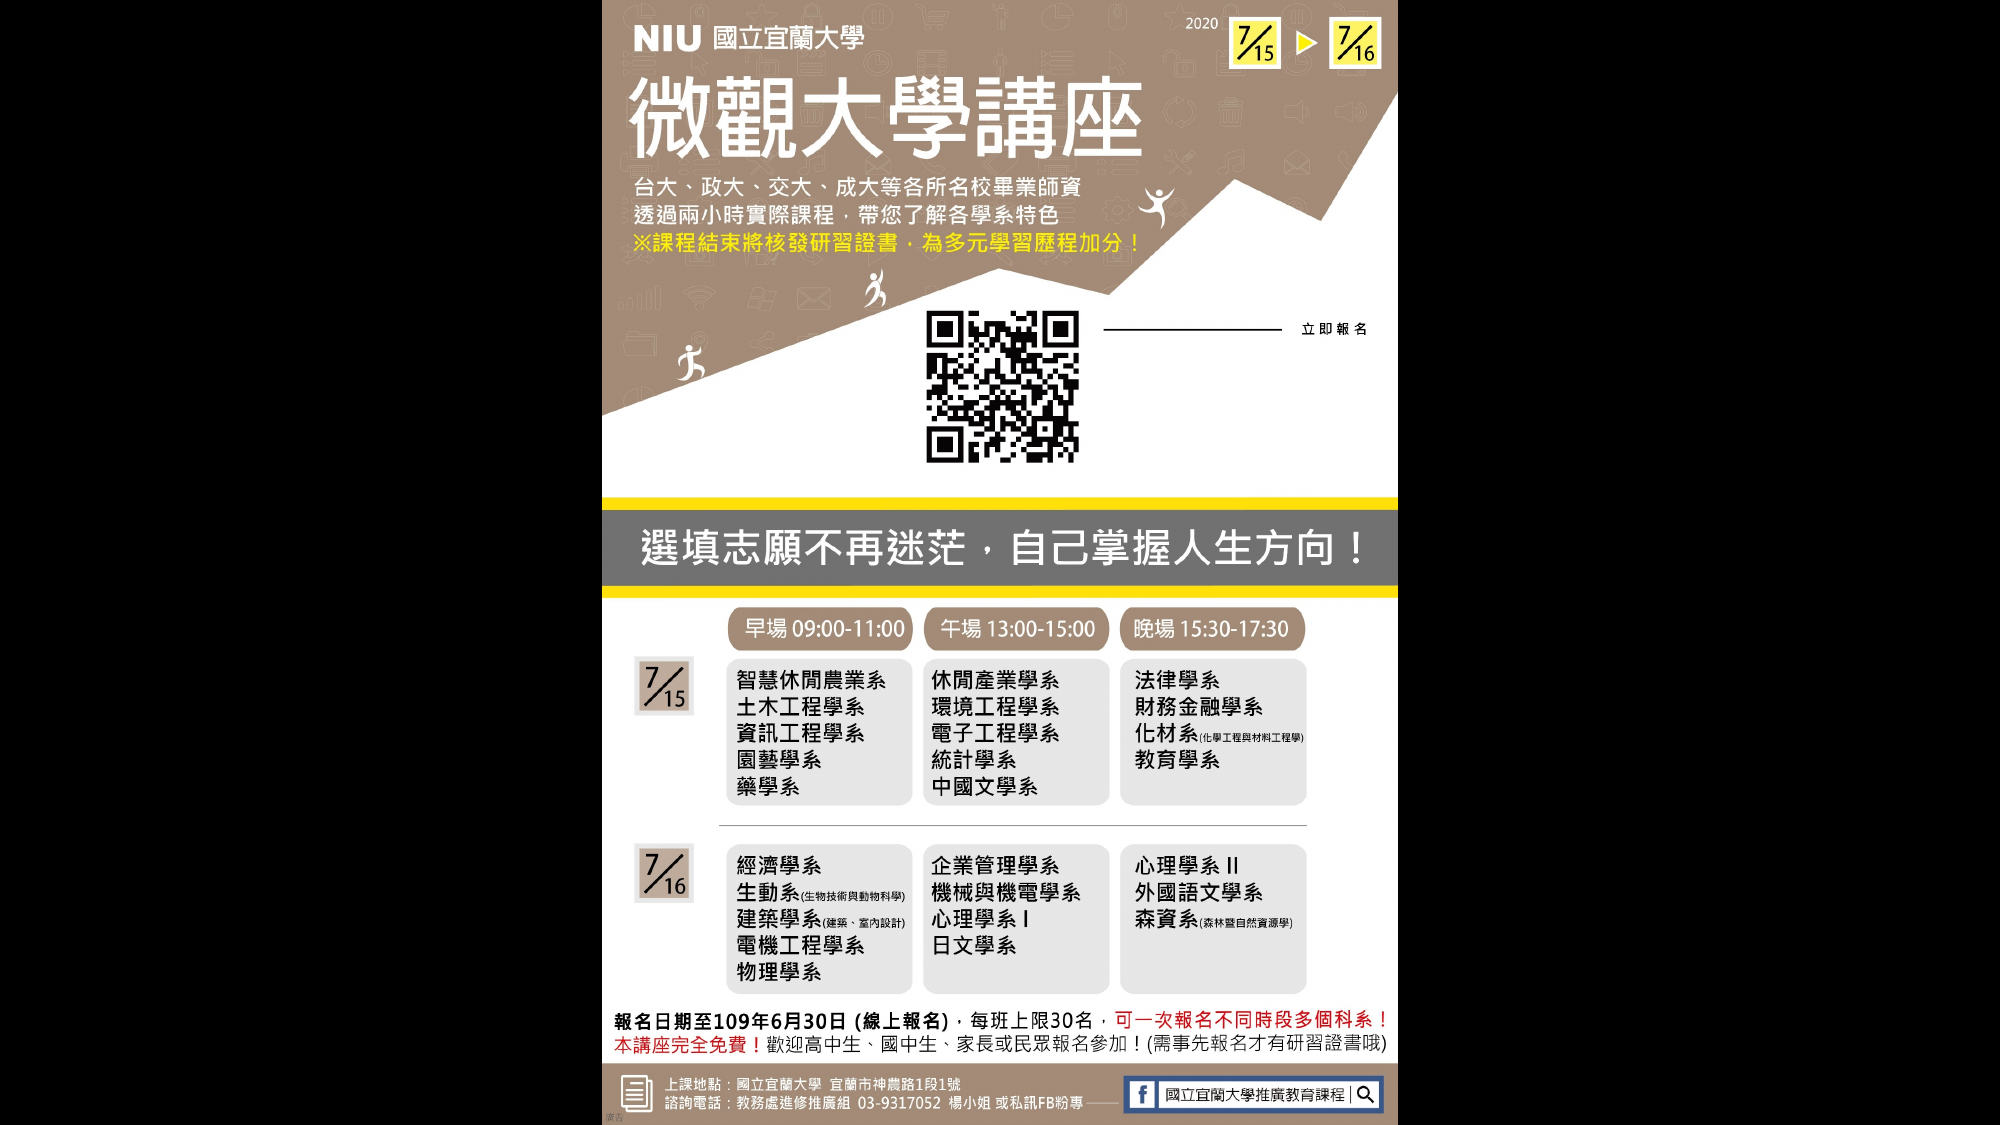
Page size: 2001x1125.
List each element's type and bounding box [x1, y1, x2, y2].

picture [602, 0, 1398, 1125]
